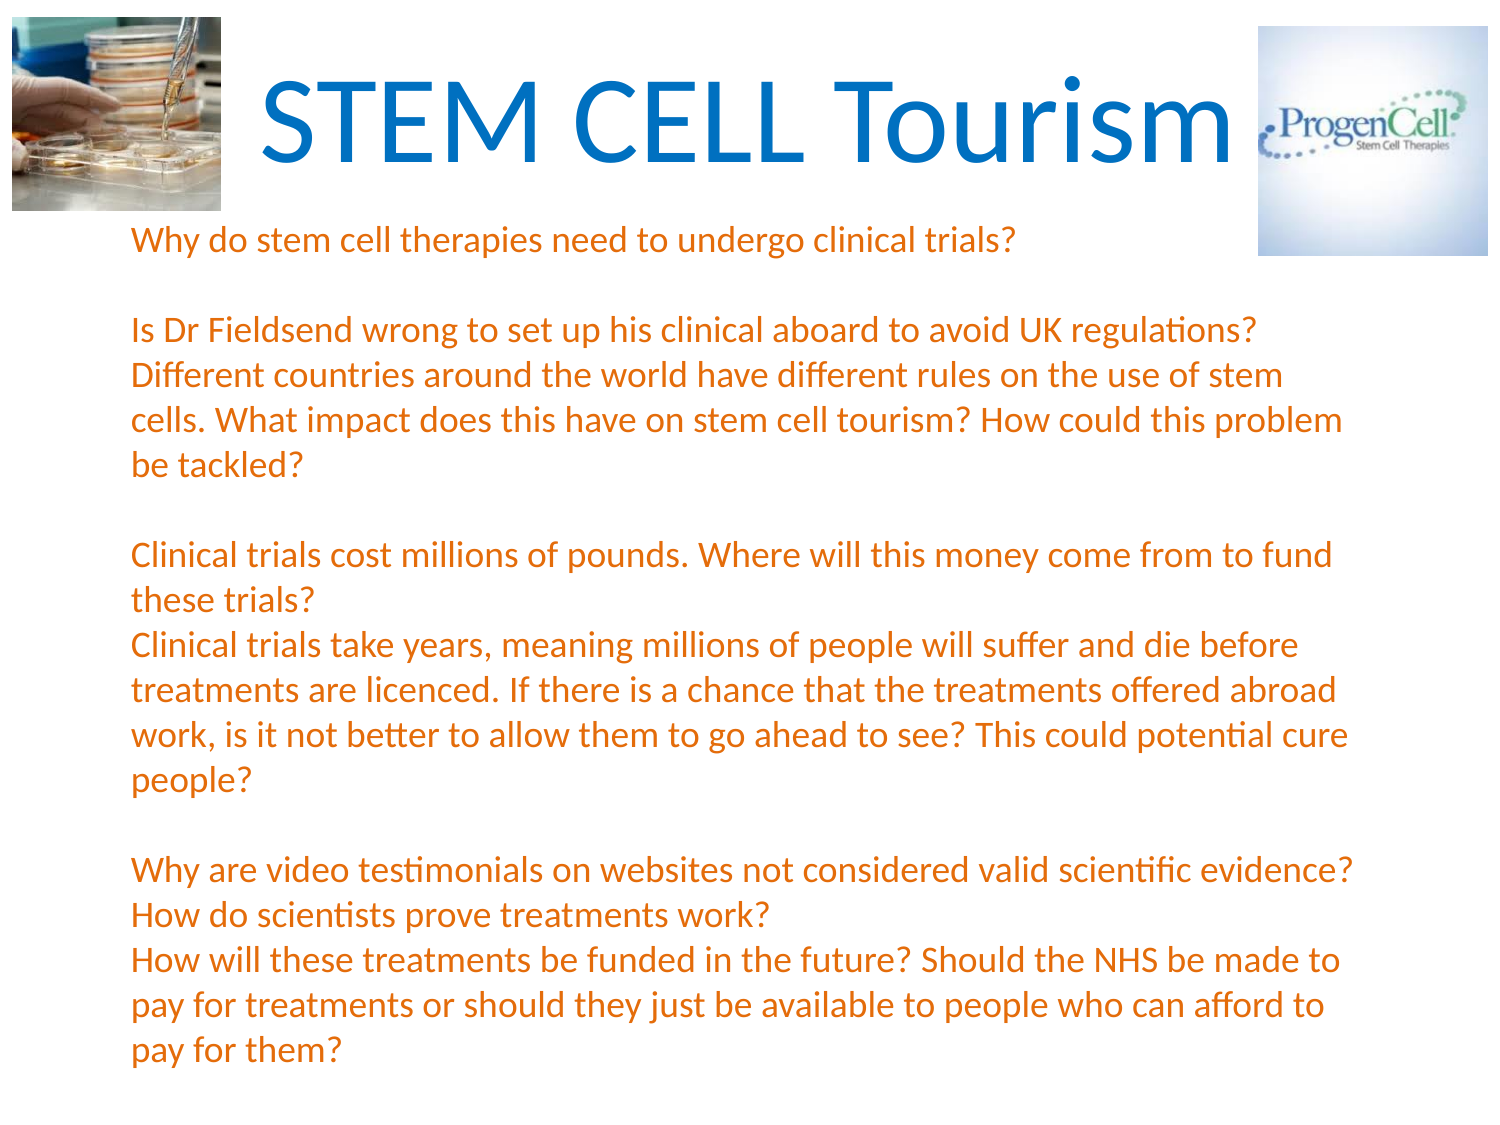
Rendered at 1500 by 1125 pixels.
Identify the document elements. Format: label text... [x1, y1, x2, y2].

text_box STEM CELL Tourism [110, 29, 1386, 271]
picture [12, 17, 221, 211]
text_box Why do stem cell therapies need to undergo clinical trials? Is Dr Fieldsend wrong to set up his clinical aboard to avoid UK regulations? Different countries around the world have different rules on the use of stem cells. What impact does this have on stem cell tourism? How could this problem be tackled? Clinical trials cost millions of pounds. Where will this money come from to fund these trials? Clinical trials take years, meaning millions of people will suffer and die before treatments are licenced. If there is a chance that the treatments offered abroad work, is it not better to allow them to go ahead to see? This could potential cure people? Why are video testimonials on websites not considered valid scientific evidence? How do scientists prove treatments work? How will these treatments be funded in the future? Should the NHS be made to pay for treatments or should they just be available to people who can afford to pay for them? [116, 271, 1381, 1078]
picture [1257, 25, 1488, 256]
